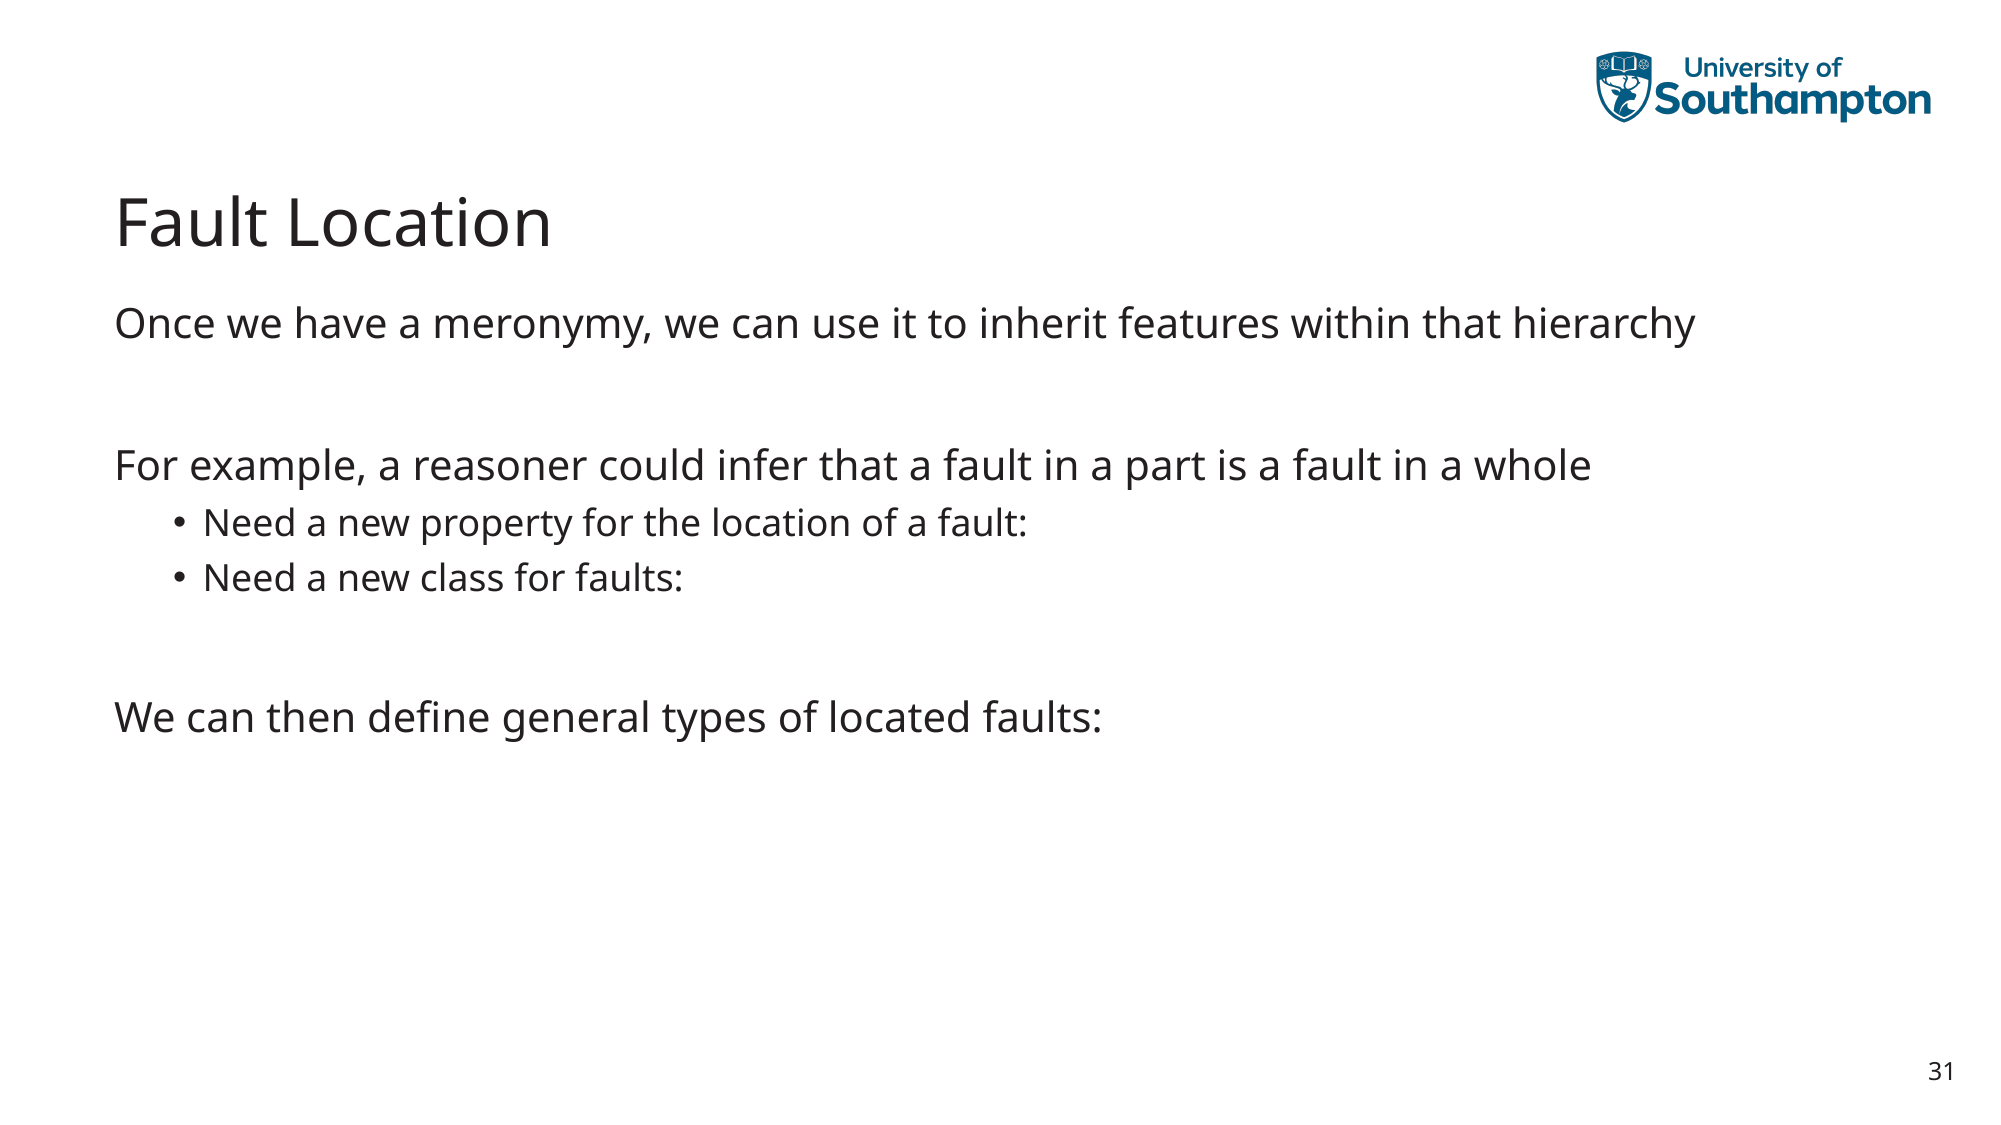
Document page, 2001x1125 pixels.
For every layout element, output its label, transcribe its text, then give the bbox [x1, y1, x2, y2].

picture [1782, 97, 1791, 108]
picture [1758, 97, 1766, 113]
picture [1527, 0, 2000, 220]
picture [1730, 97, 1736, 113]
picture [1607, 76, 1624, 88]
picture [1890, 97, 1900, 108]
picture [1626, 78, 1648, 111]
picture [1600, 80, 1617, 111]
picture [1808, 97, 1815, 113]
title Fault Location [102, 113, 1898, 268]
picture [1689, 97, 1698, 108]
picture [1626, 76, 1636, 88]
picture [1847, 97, 1857, 108]
picture [1823, 97, 1830, 113]
